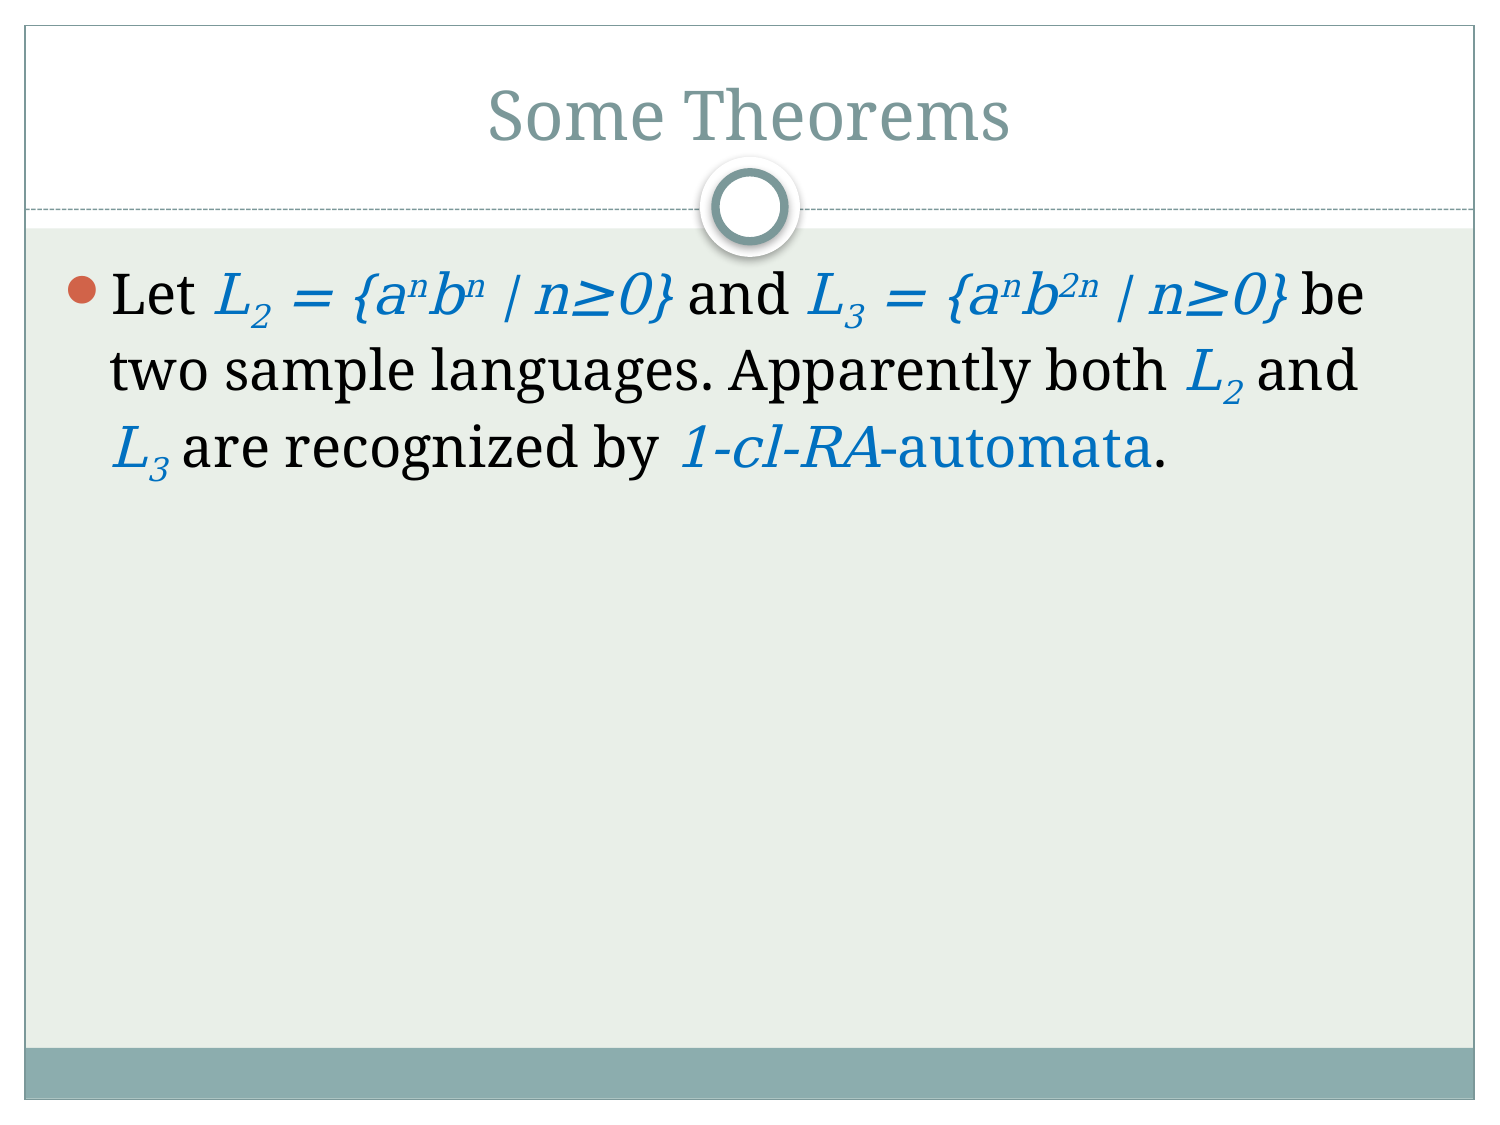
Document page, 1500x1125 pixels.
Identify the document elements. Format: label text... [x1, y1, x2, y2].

list Let L2 = {anbn | n≥0} and L3 = {anb2n | n≥0} be two sample languages. Apparently both L2 and L3 are recognized by 1-cl-RA-automata. [49, 250, 1445, 1001]
title Some Theorems [49, 37, 1450, 162]
